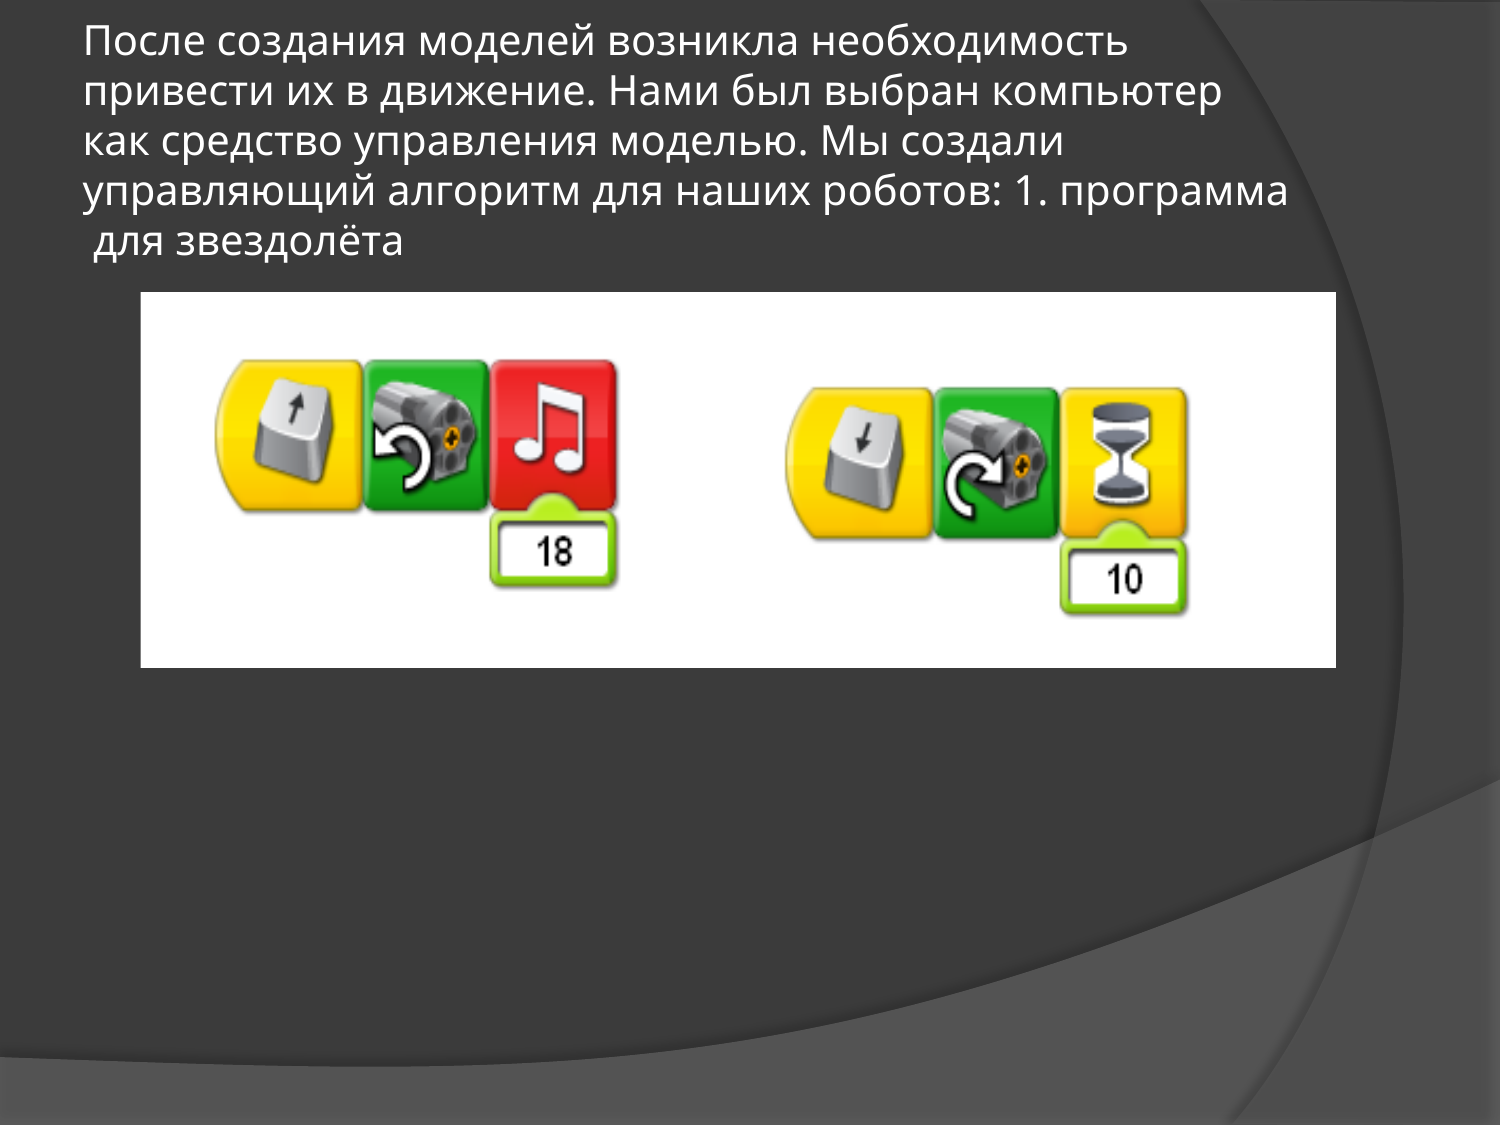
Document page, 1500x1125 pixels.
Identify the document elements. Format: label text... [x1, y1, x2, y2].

title После создания моделей возникла необходимость привести их в движение. Нами был выбран компьютер как средство управления моделью. Мы создали управляющий алгоритм для наших роботов: 1. программа для звездолёта [75, 45, 1300, 233]
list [140, 292, 1337, 669]
